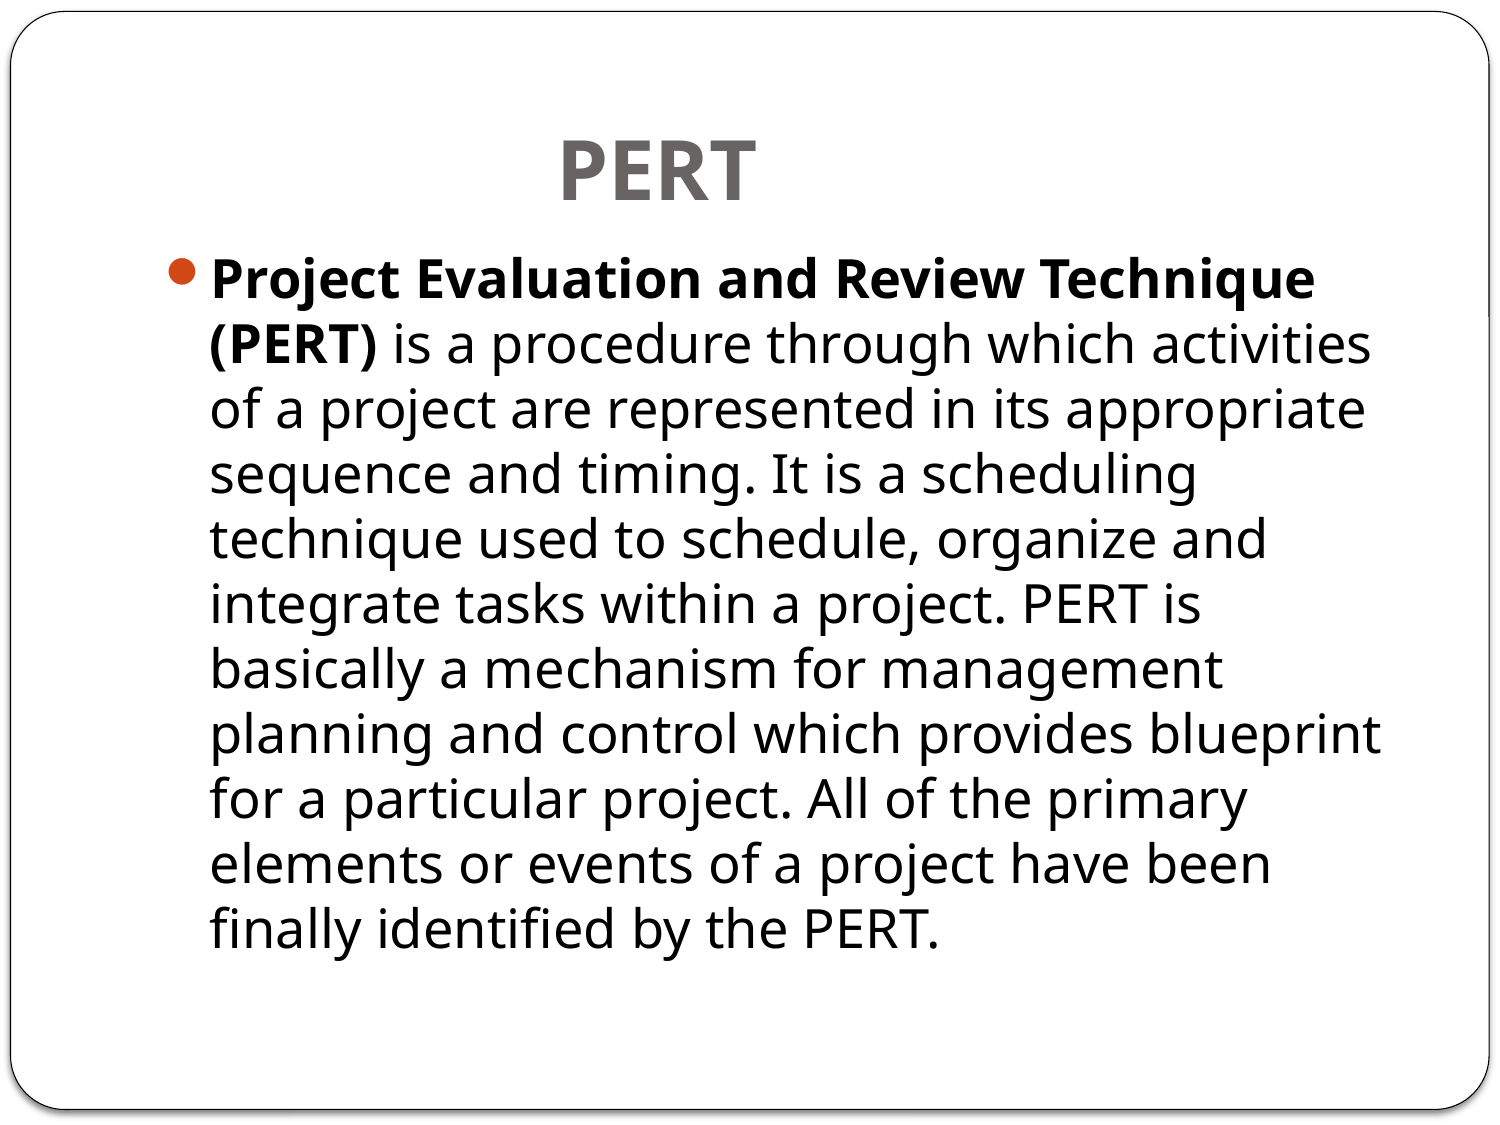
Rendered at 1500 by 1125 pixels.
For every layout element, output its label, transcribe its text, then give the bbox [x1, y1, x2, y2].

title PERT [150, 45, 1425, 233]
list Project Evaluation and Review Technique (PERT) is a procedure through which activities of a project are represented in its appropriate sequence and timing. It is a scheduling technique used to schedule, organize and integrate tasks within a project. PERT is basically a mechanism for management planning and control which provides blueprint for a particular project. All of the primary elements or events of a project have been finally identified by the PERT. [150, 237, 1425, 988]
